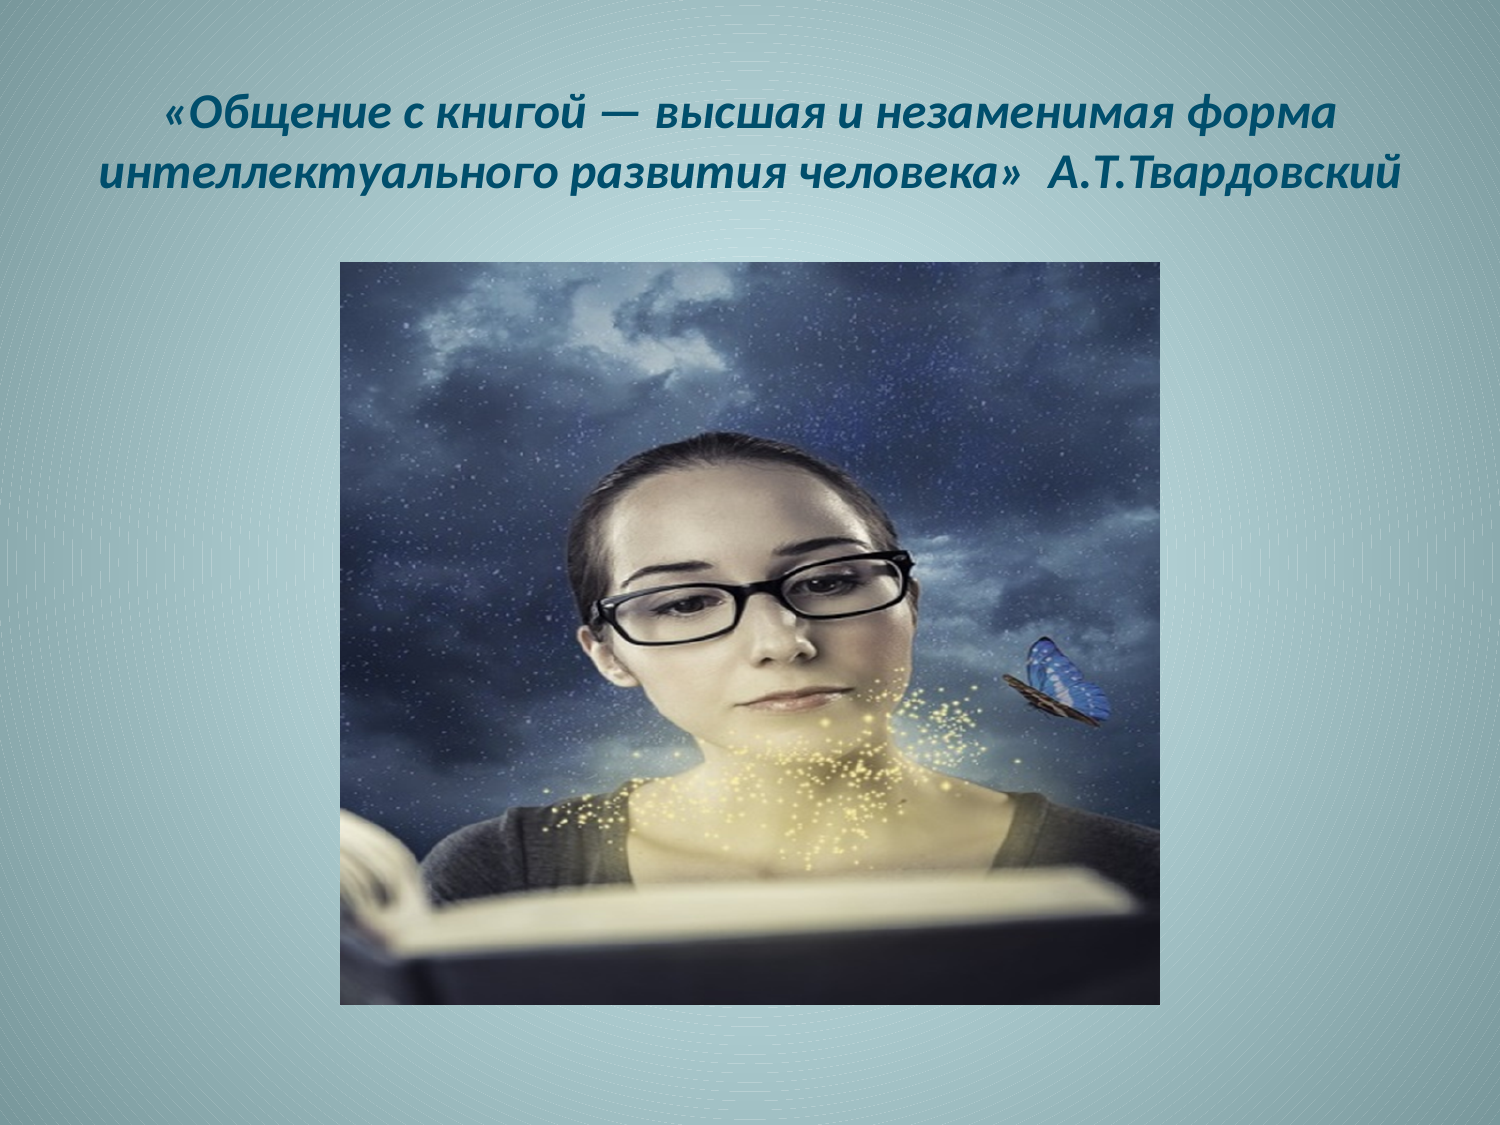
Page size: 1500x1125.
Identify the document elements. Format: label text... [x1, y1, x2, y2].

title «Общение с книгой — высшая и незаменимая форма интеллектуального развития человека» А.Т.Твардовский [75, 45, 1425, 233]
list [340, 262, 1160, 1006]
